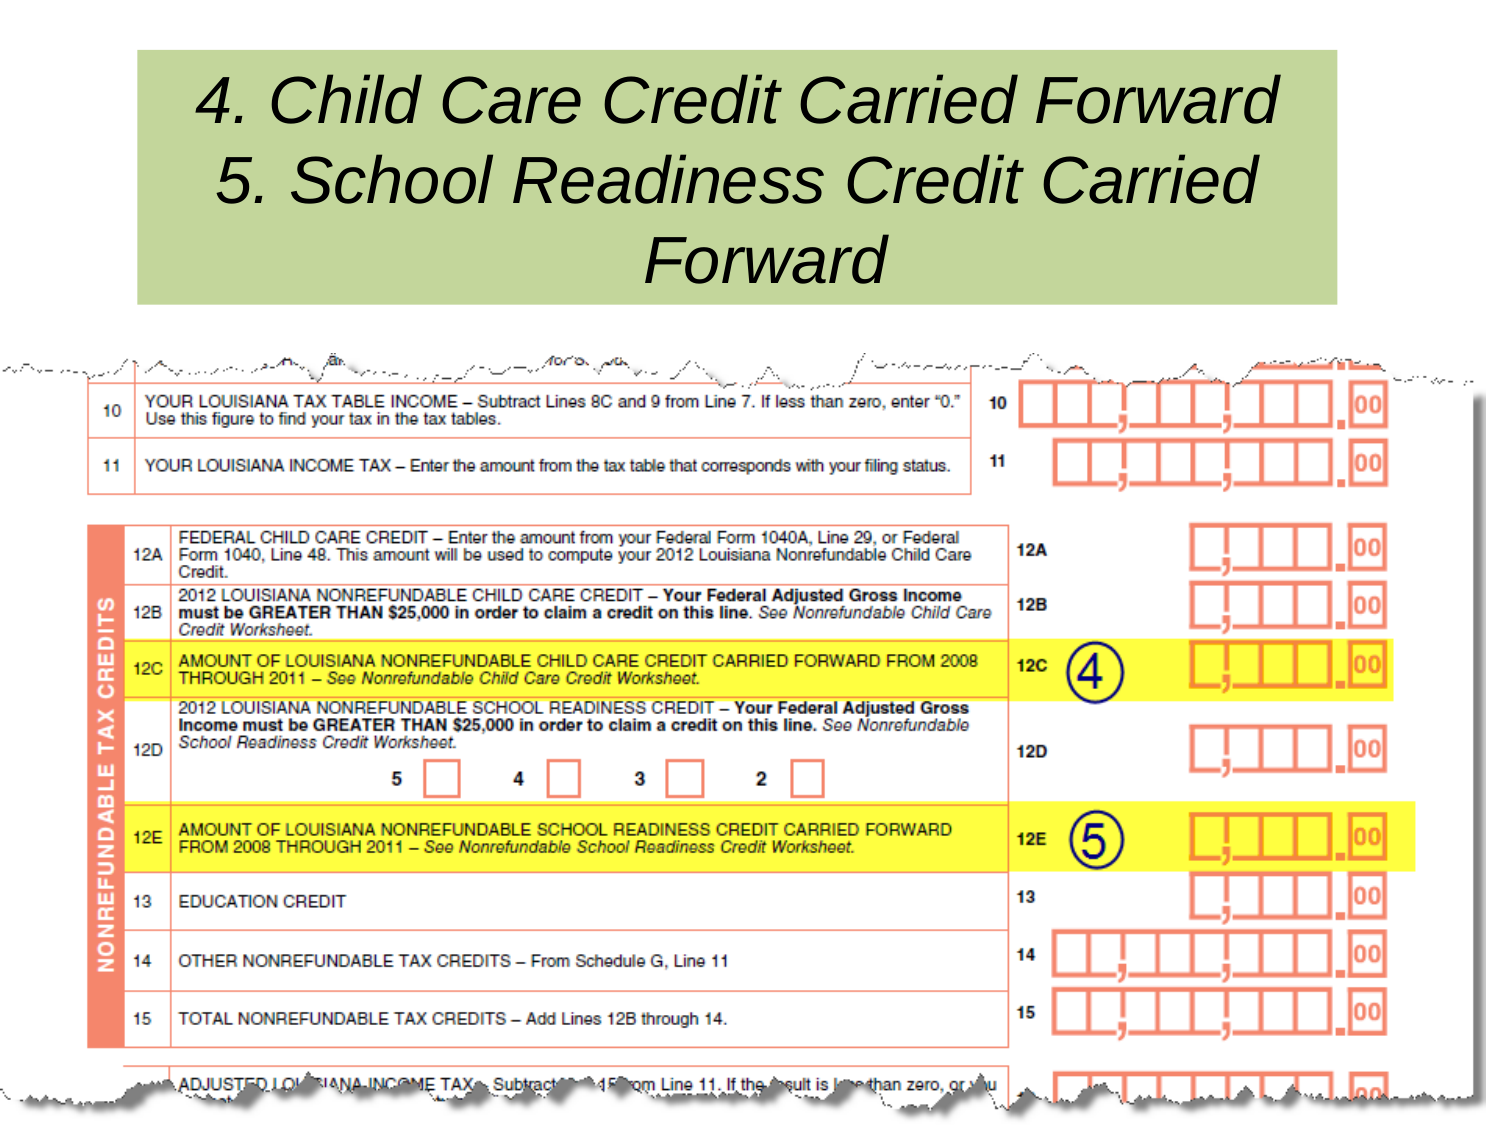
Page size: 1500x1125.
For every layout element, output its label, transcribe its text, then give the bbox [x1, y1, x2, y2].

picture [0, 352, 1487, 1125]
text_box 4. Child Care Credit Carried Forward 5. School Readiness Credit Carried Forward [137, 49, 1338, 305]
